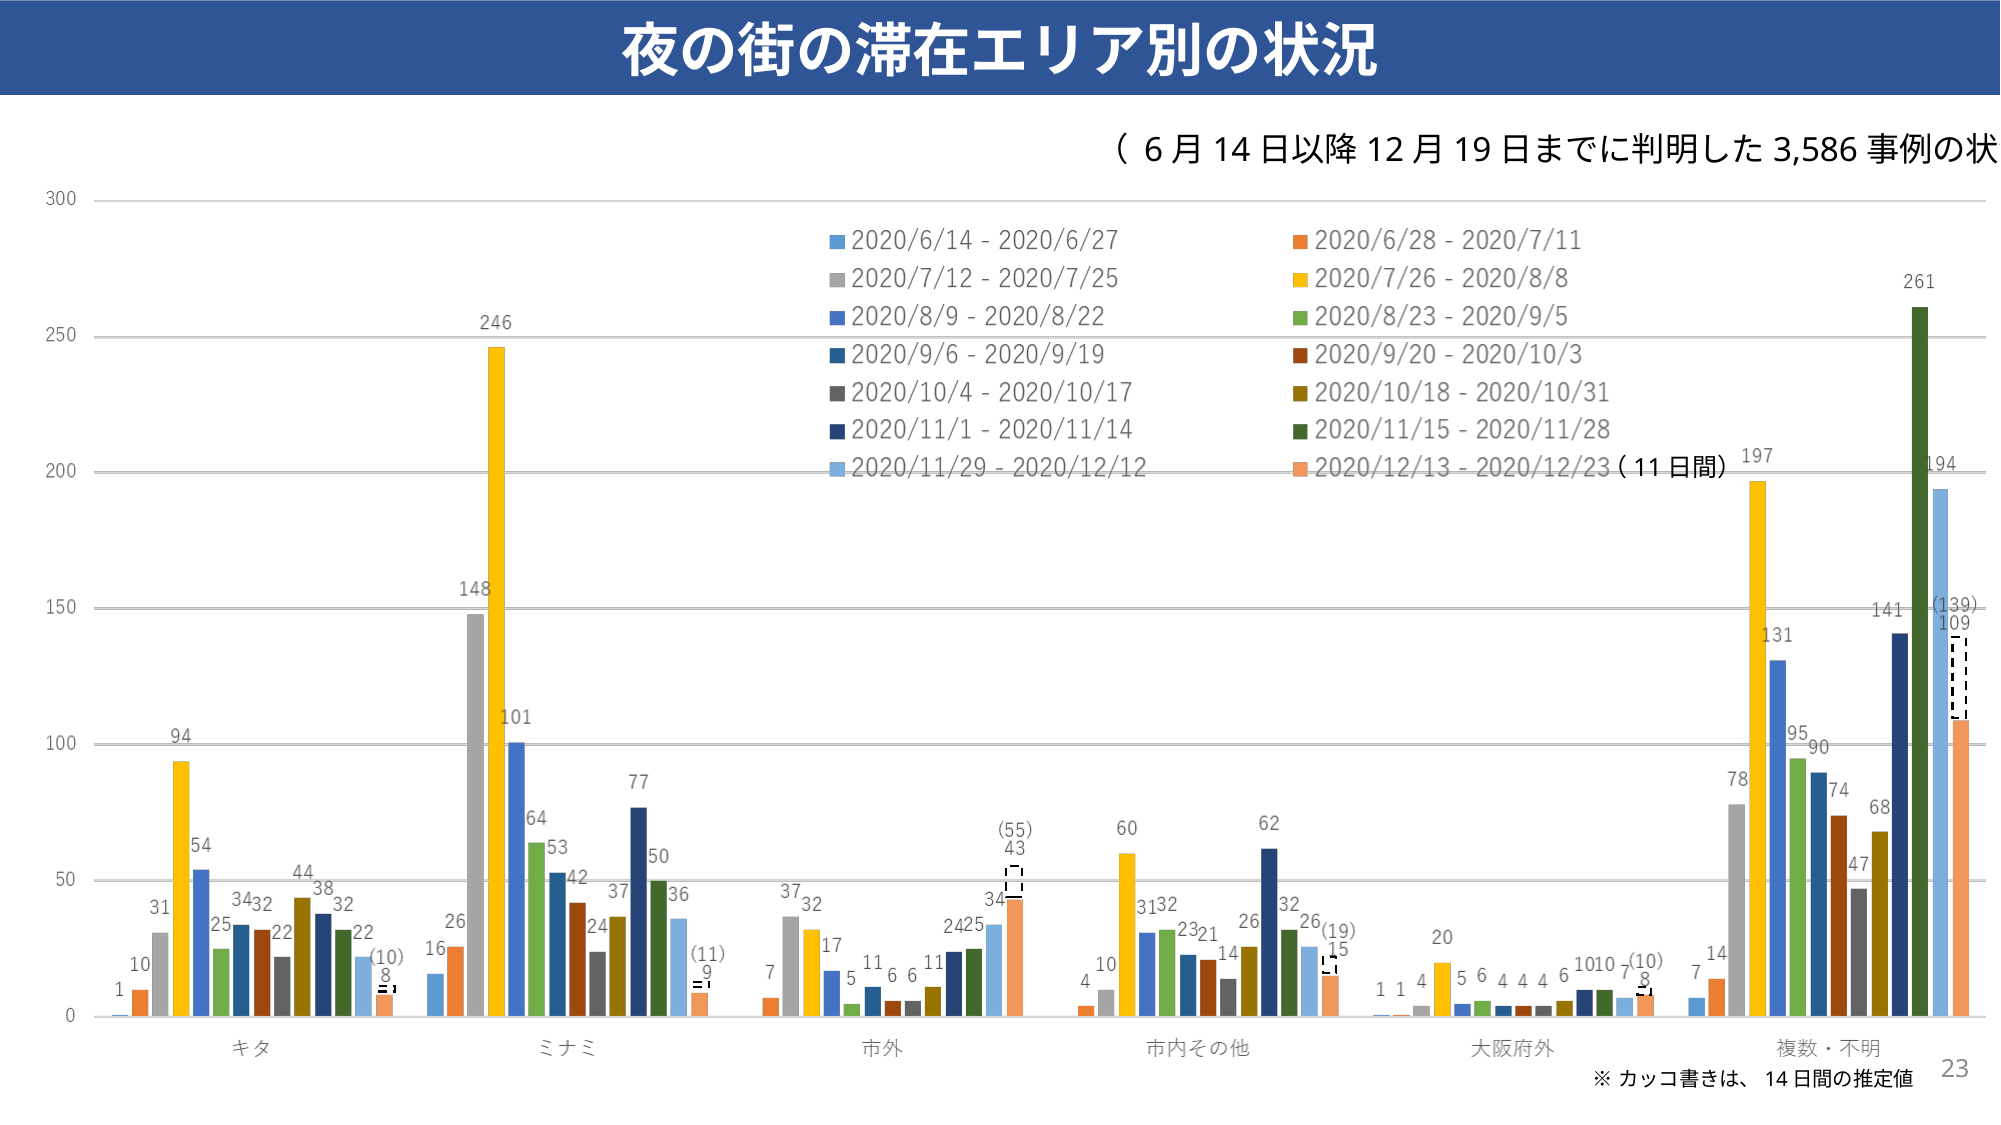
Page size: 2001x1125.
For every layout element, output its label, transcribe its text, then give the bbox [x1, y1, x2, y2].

text_box 夜の街の滞在エリア別の状況 [0, 0, 2000, 96]
picture [23, 176, 1986, 1069]
slide_number 23 [1534, 1069, 1985, 1100]
text_box （ 6月14日以降12月19日までに判明した3,586事例の状況） [1080, 121, 2000, 176]
text_box ※カッコ書きは、14日間の推定値 [1578, 1069, 1929, 1098]
